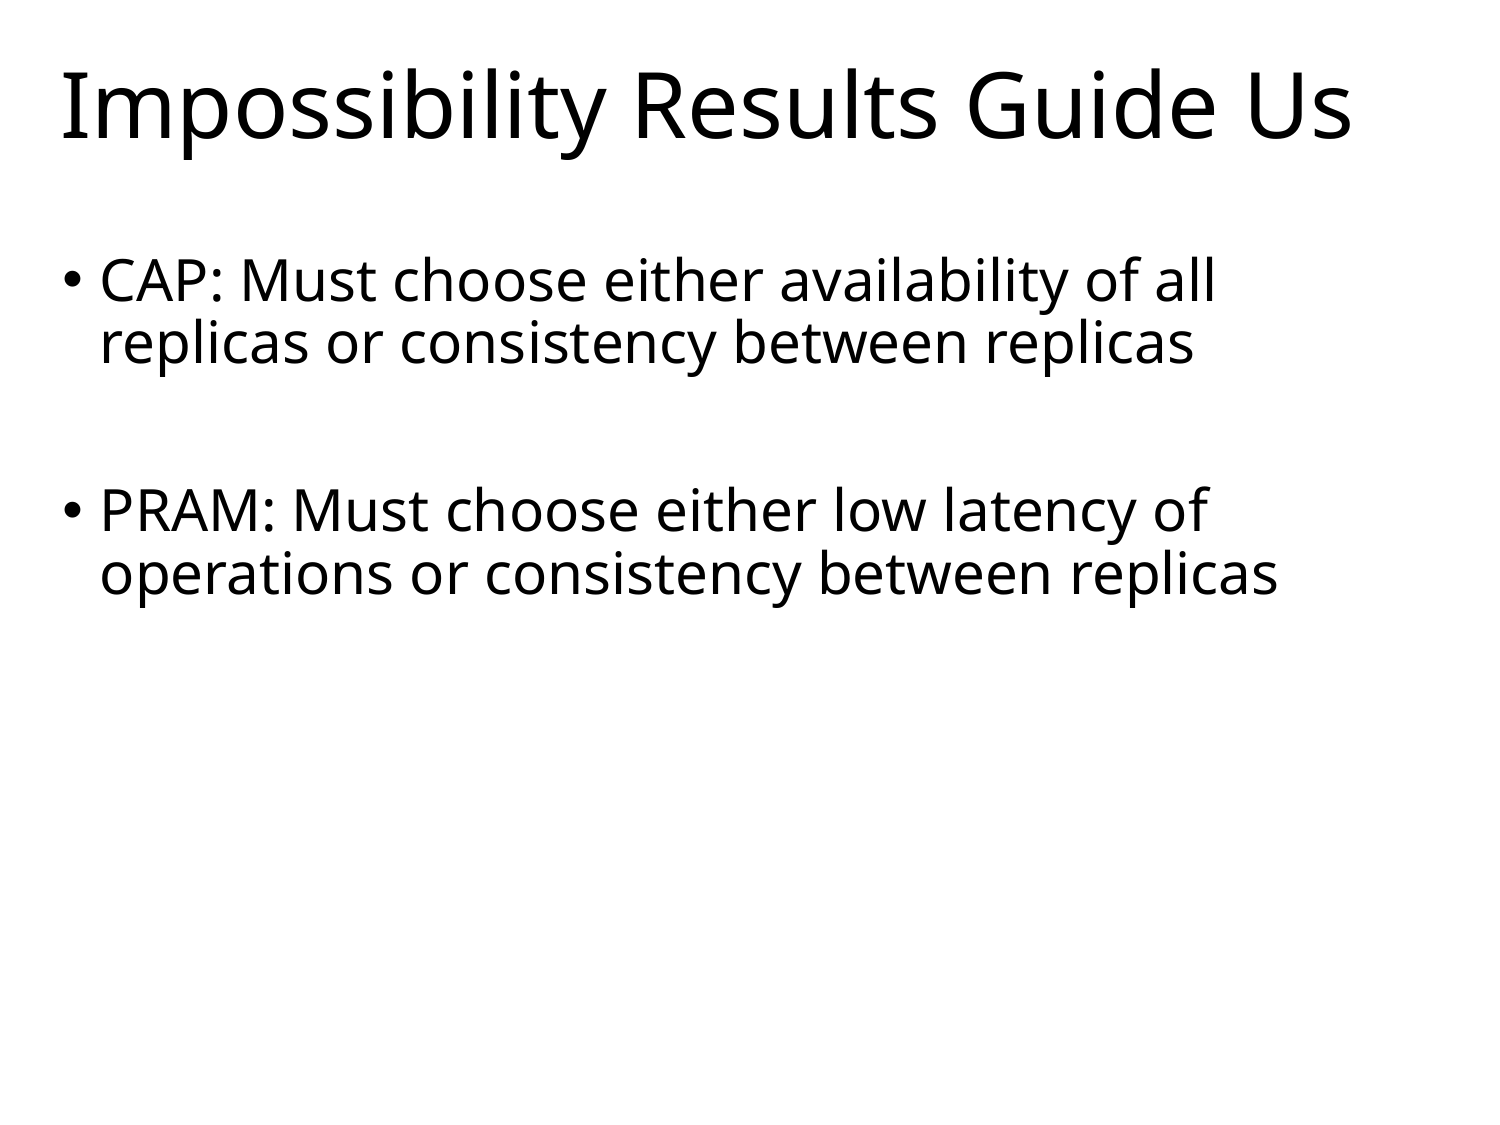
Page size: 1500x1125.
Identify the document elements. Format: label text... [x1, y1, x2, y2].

title Impossibility Results Guide Us [45, 0, 1455, 218]
list CAP: Must choose either availability of all replicas or consistency between replicas PRAM: Must choose either low latency of operations or consistency between replicas [47, 243, 1457, 1014]
